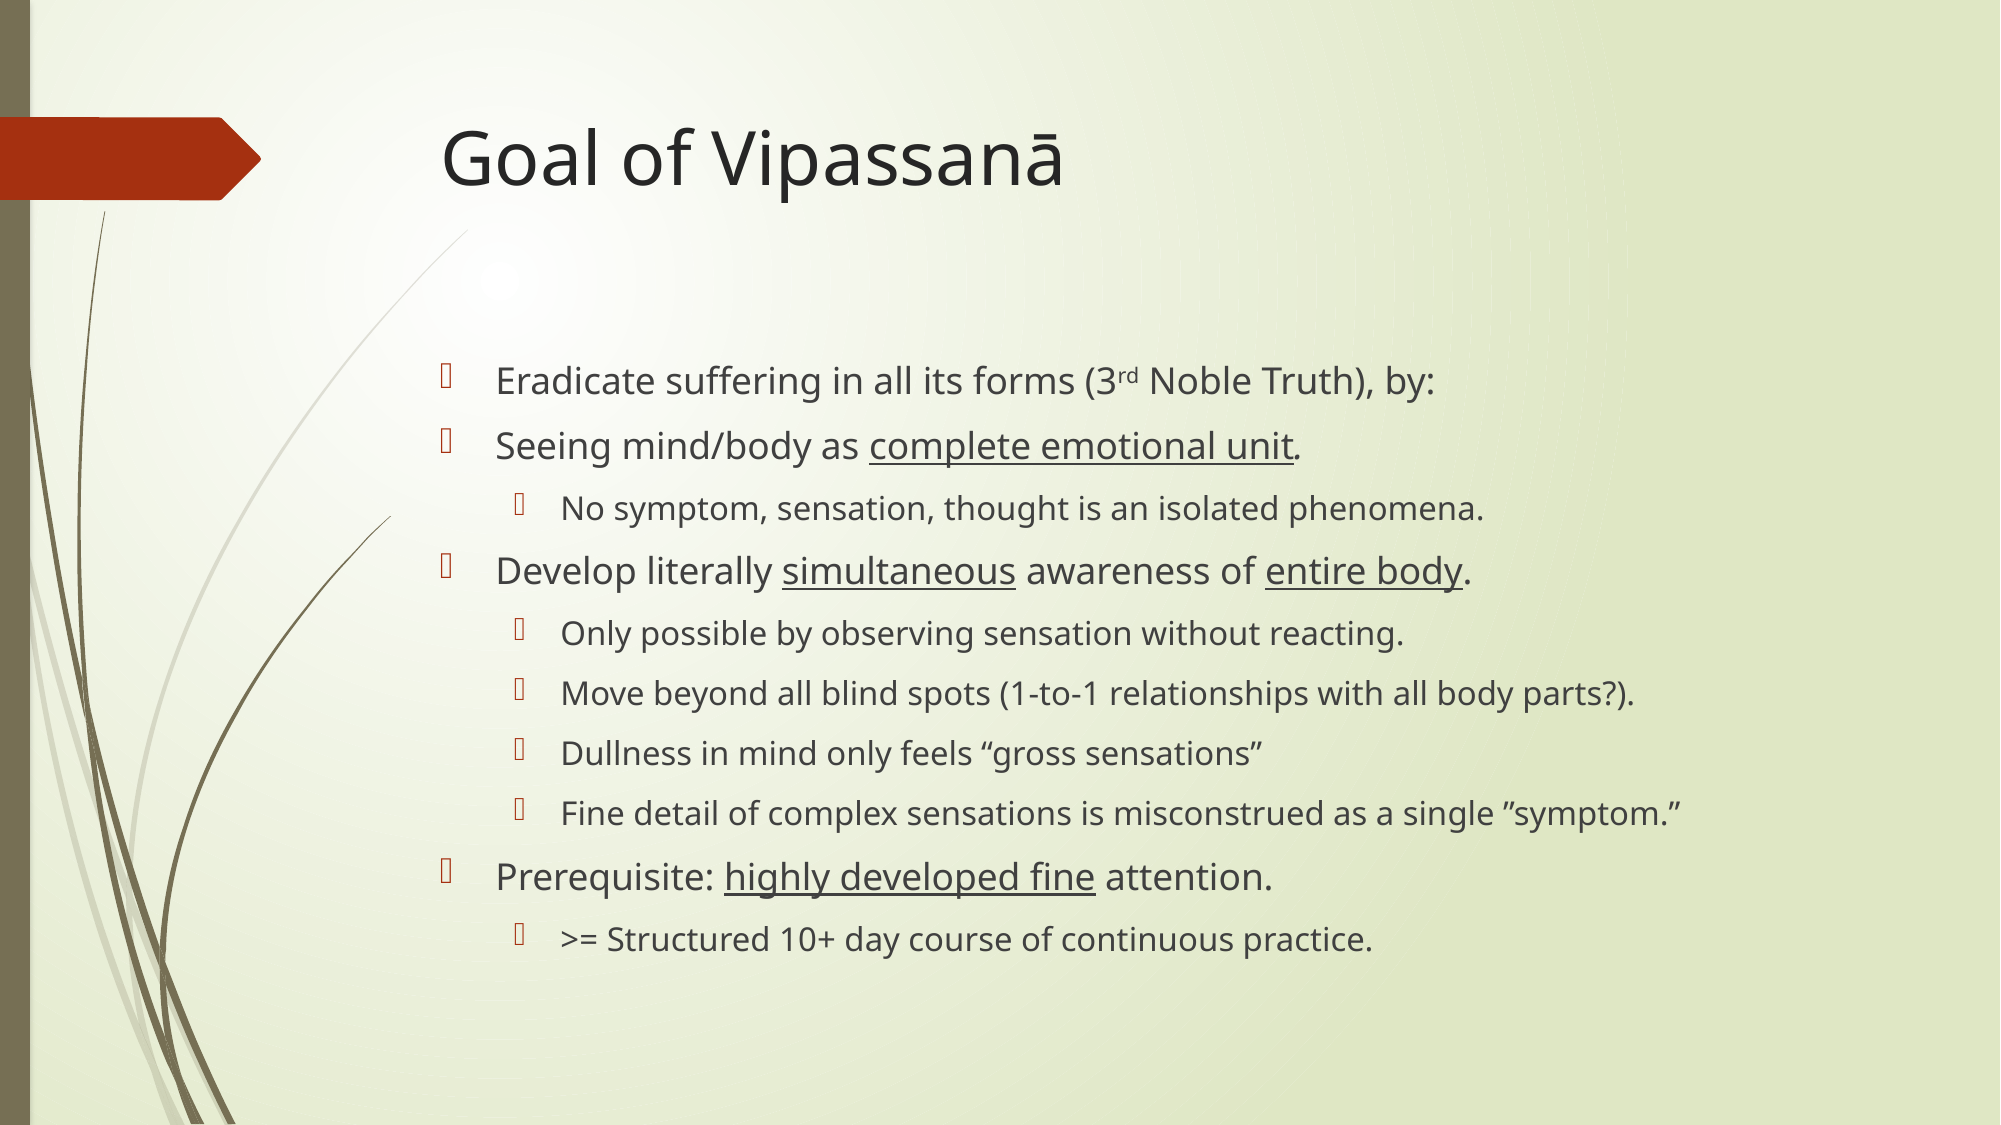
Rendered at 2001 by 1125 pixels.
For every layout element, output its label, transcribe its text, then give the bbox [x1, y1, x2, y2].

list Eradicate suffering in all its forms (3rd Noble Truth), by: Seeing mind/body as complete emotional unit. No symptom, sensation, thought is an isolated phenomena. Develop literally simultaneous awareness of entire body. Only possible by observing sensation without reacting. Move beyond all blind spots (1-to-1 relationships with all body parts?). Dullness in mind only feels “gross sensations” Fine detail of complex sensations is misconstrued as a single ”symptom.” Prerequisite: highly developed fine attention. >= Structured 10+ day course of continuous practice. [424, 350, 1888, 970]
title Goal of Vipassanā [425, 102, 1888, 313]
